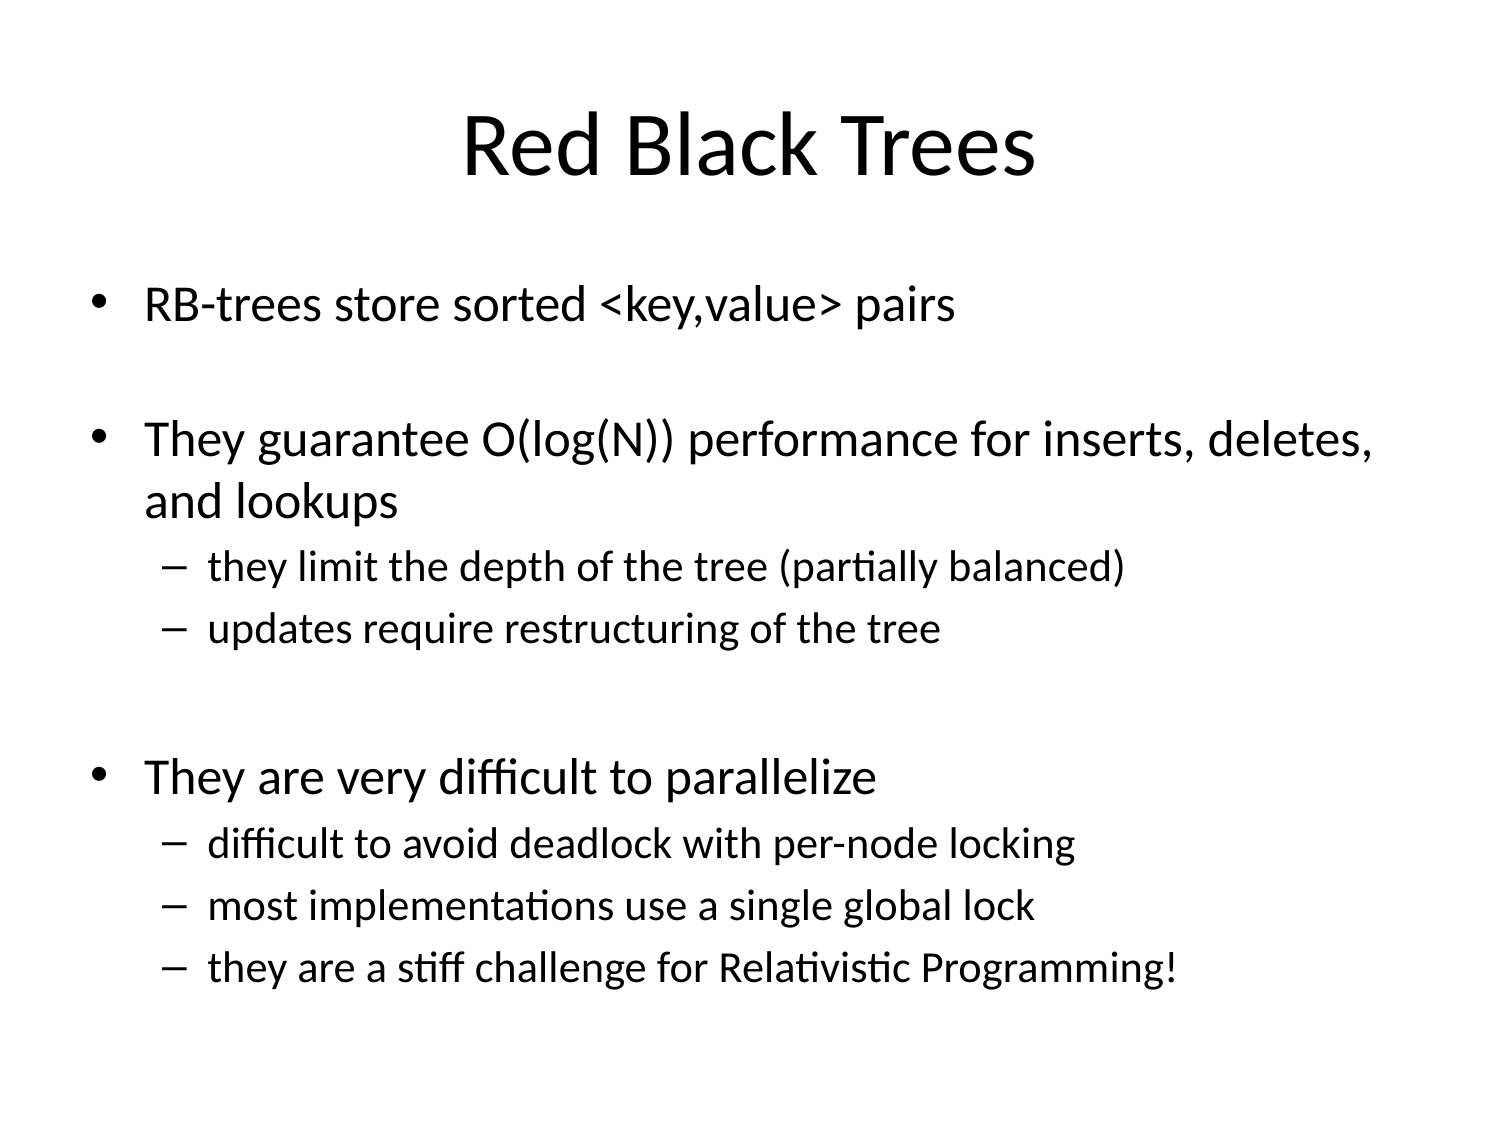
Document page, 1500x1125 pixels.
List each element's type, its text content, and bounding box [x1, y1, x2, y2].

list RB-trees store sorted <key,value> pairs They guarantee O(log(N)) performance for inserts, deletes, and lookups they limit the depth of the tree (partially balanced) updates require restructuring of the tree They are very difficult to parallelize difficult to avoid deadlock with per-node locking most implementations use a single global lock they are a stiff challenge for Relativistic Programming! [75, 262, 1425, 1005]
title Red Black Trees [75, 45, 1425, 233]
